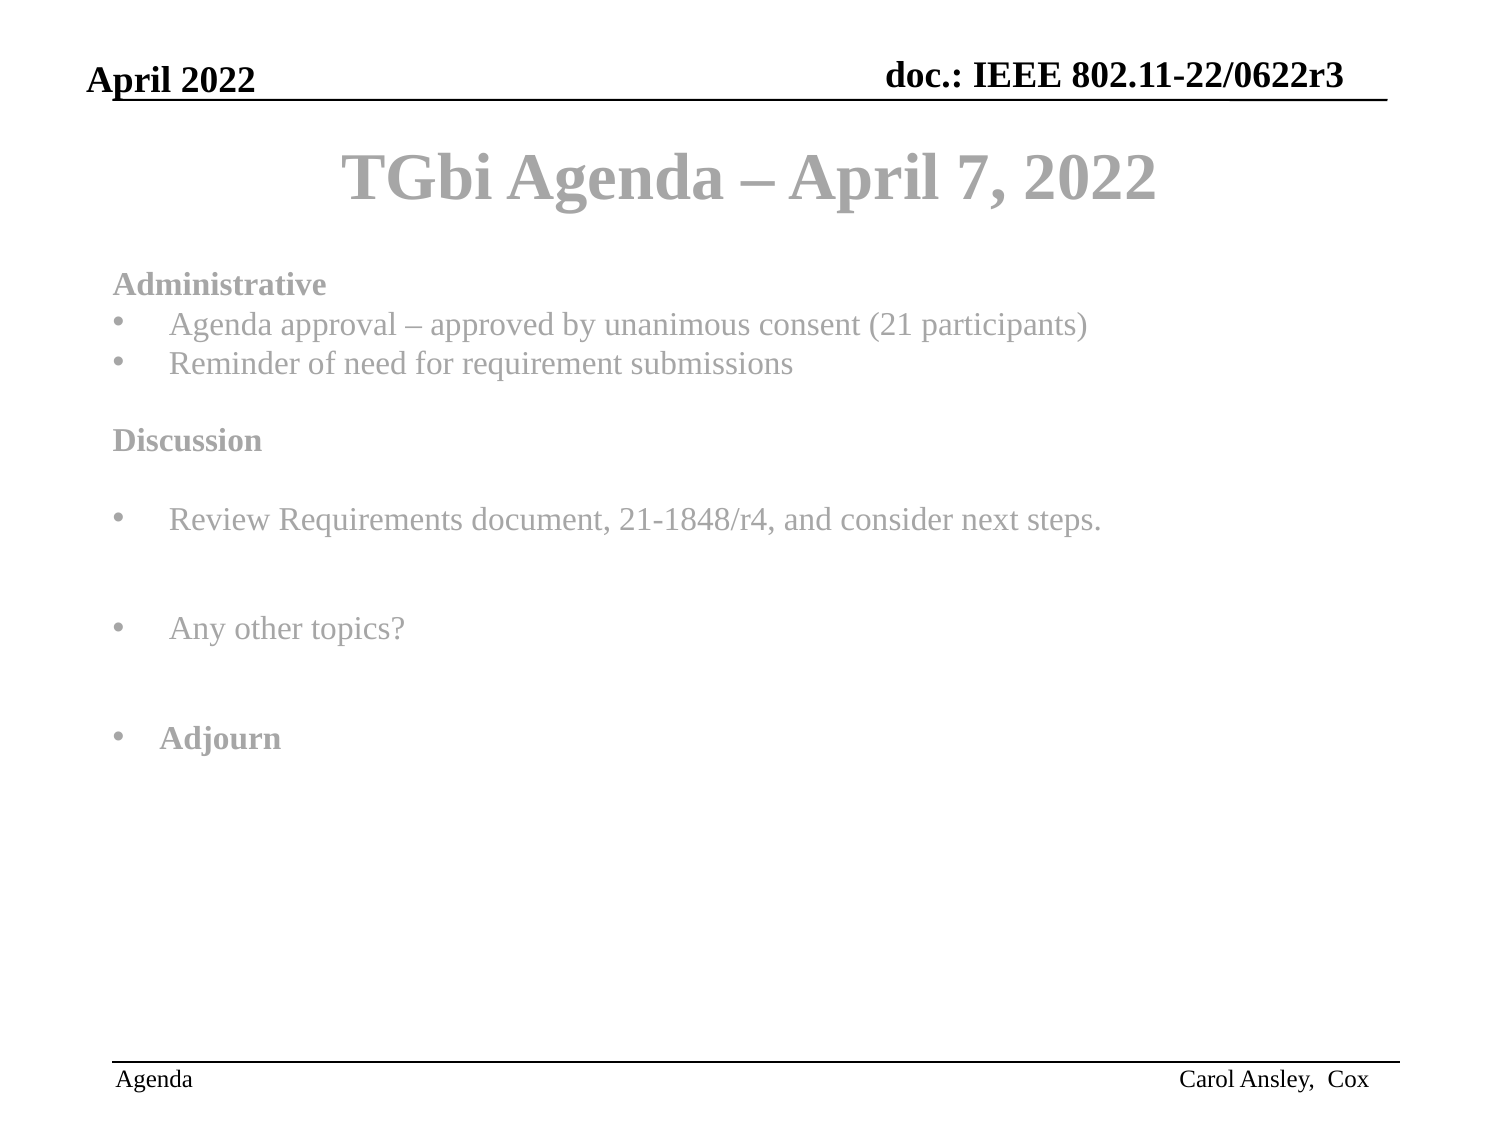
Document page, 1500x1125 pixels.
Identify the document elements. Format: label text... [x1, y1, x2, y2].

title TGbi Agenda – April 7, 2022 [111, 124, 1388, 219]
list Administrative Agenda approval – approved by unanimous consent (21 participants) Reminder of need for requirement submissions Discussion Review Requirements document, 21-1848/r4, and consider next steps. Any other topics? Adjourn [111, 219, 1435, 1076]
